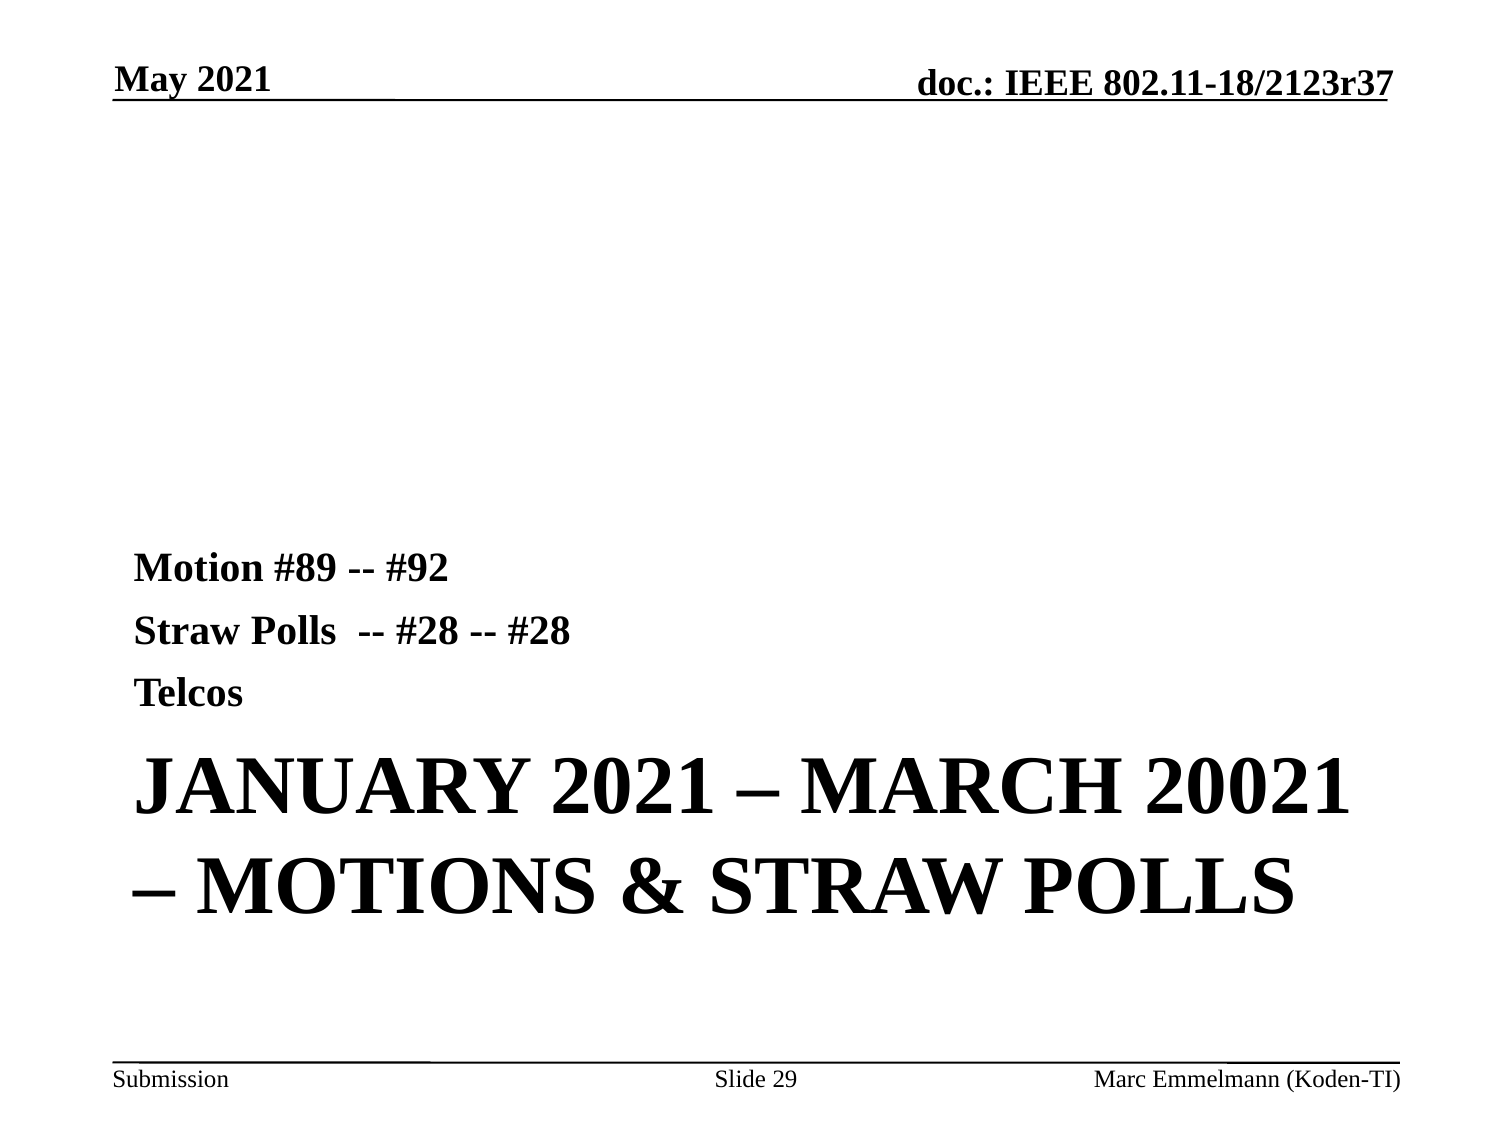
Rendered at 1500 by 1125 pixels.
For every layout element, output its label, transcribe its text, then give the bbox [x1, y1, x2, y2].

slide_number Slide 29 [712, 1061, 800, 1123]
title January 2021 – March 20021 – Motions & Straw Polls [118, 724, 1394, 947]
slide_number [114, 54, 423, 100]
list Motion #89 -- #92 Straw Polls -- #28 -- #28 Telcos [118, 476, 1394, 724]
footer Marc Emmelmann (Koden-TI) [878, 1061, 1402, 1093]
